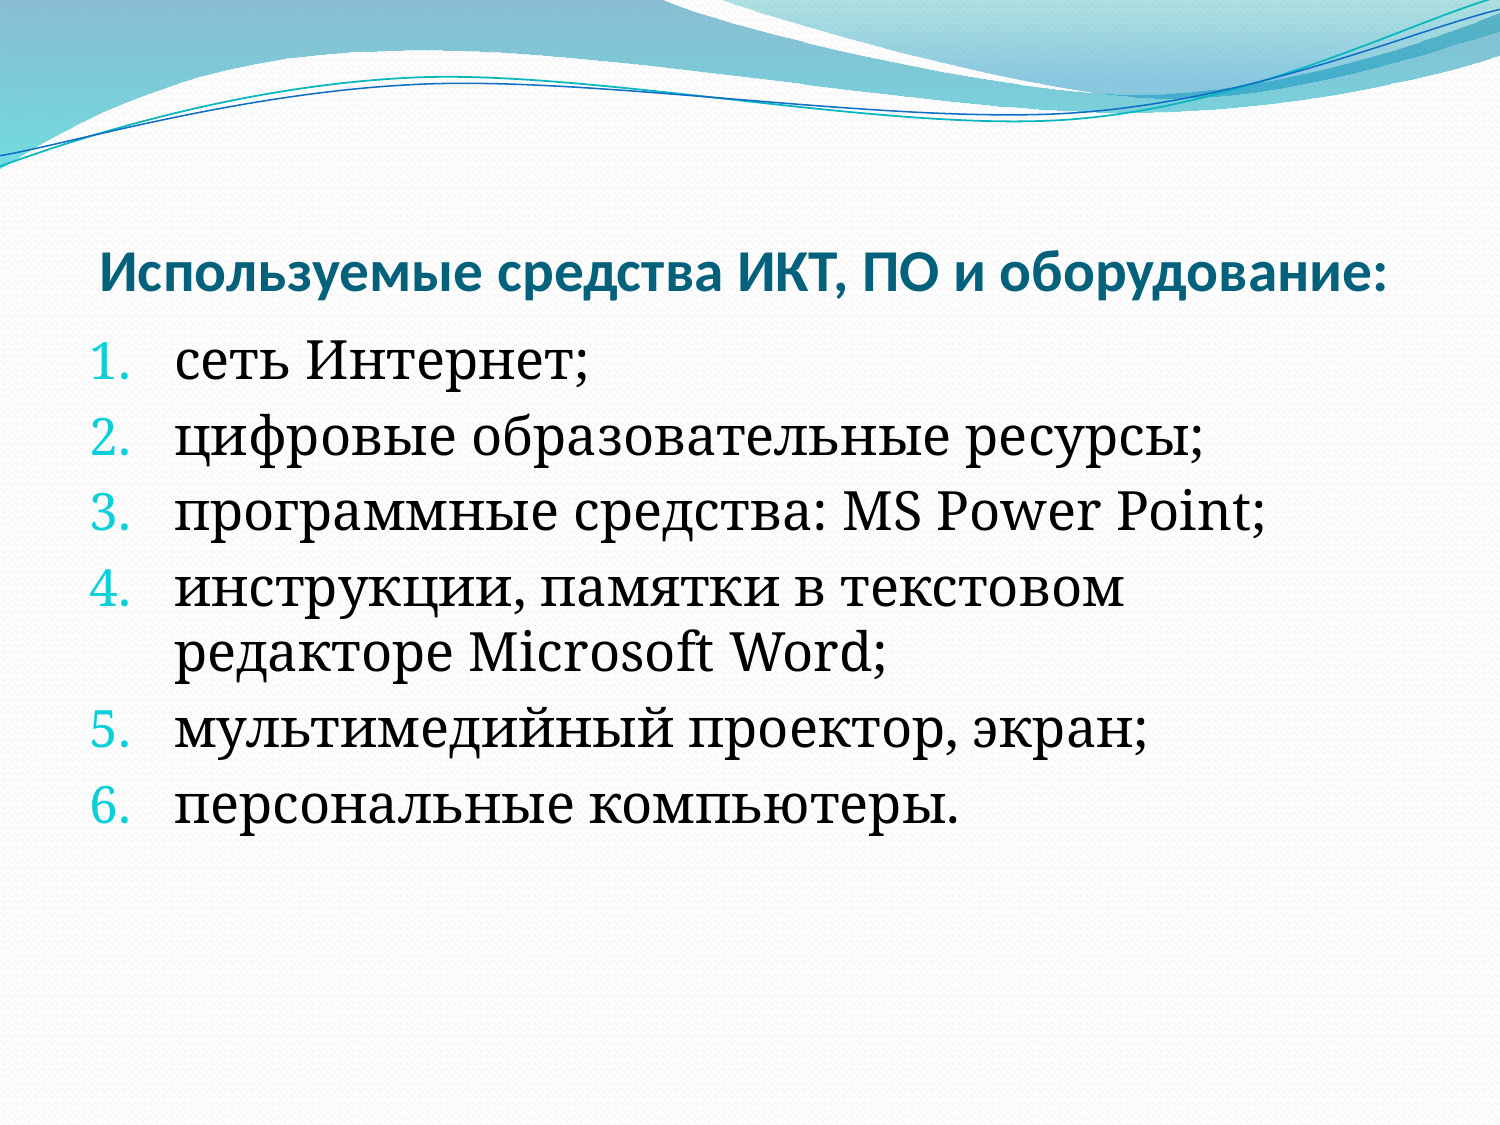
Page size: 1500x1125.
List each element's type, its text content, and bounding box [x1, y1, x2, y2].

list сеть Интернет; цифровые образовательные ресурсы; программные средства: MS Power Point; инструкции, памятки в текстовом редакторе Microsoft Word; мультимедийный проектор, экран; персональные компьютеры. [75, 317, 1425, 1038]
title Используемые средства ИКТ, ПО и оборудование: [70, 187, 1421, 375]
